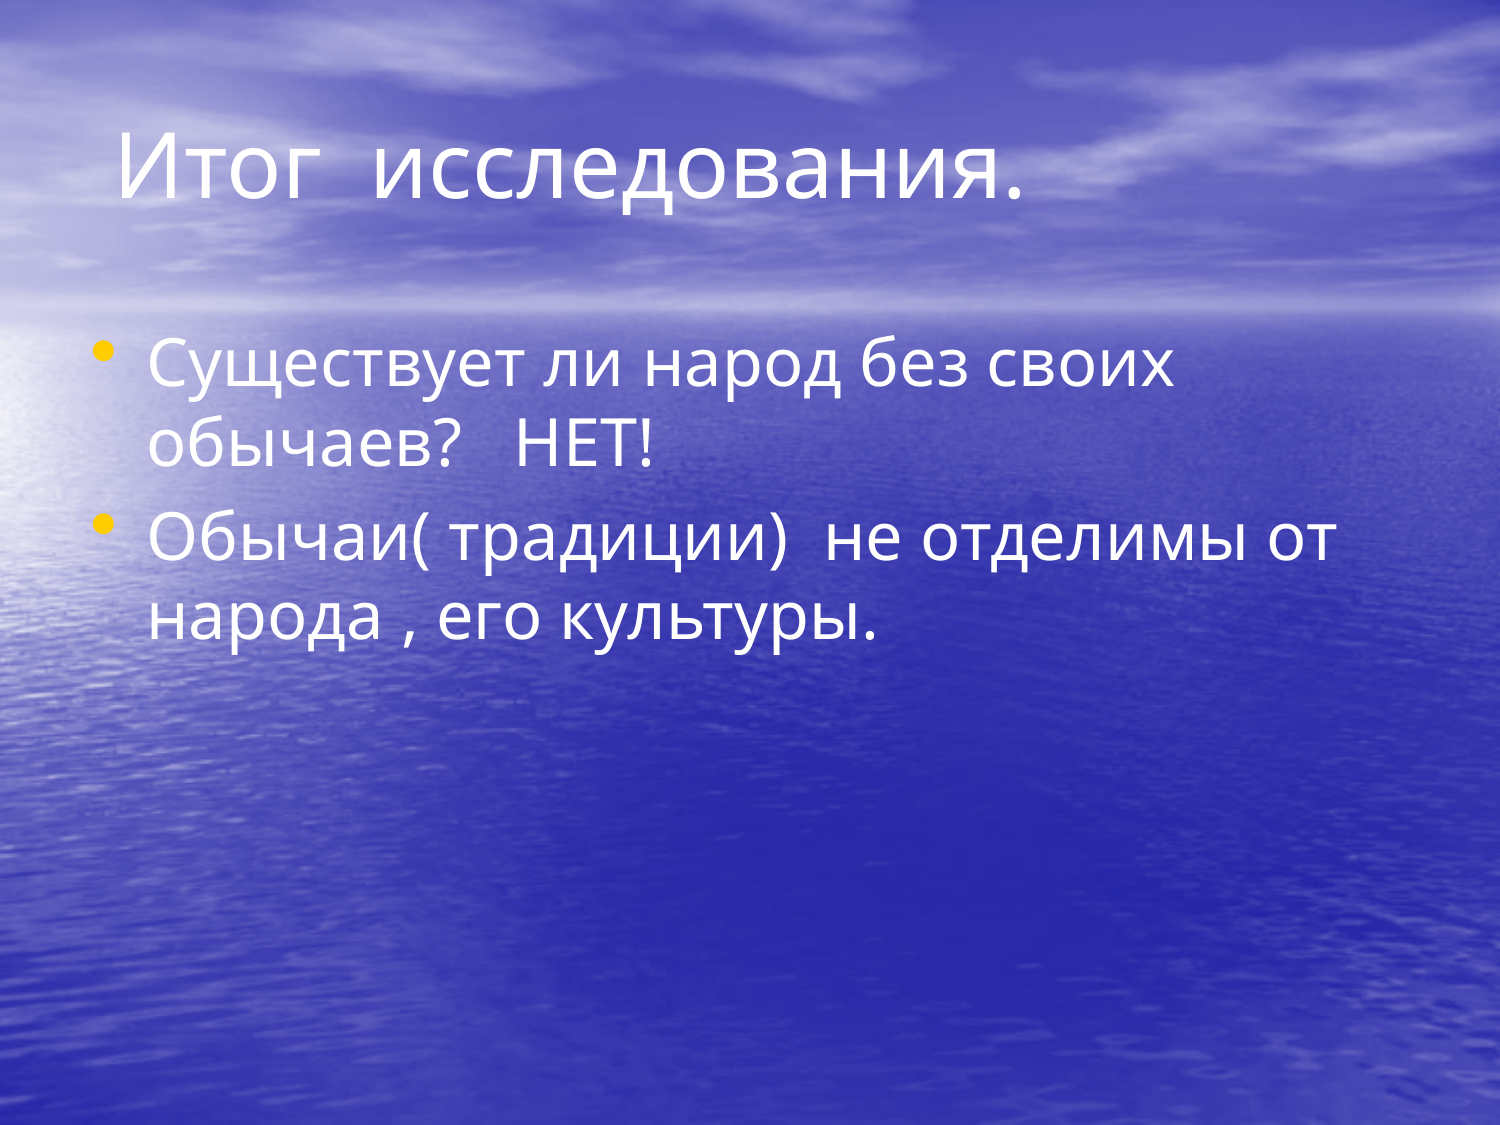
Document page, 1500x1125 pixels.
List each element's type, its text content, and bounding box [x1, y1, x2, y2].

list Существует ли народ без своих обычаев? НЕТ! Обычаи( традиции) не отделимы от народа , его культуры. [74, 312, 1426, 988]
title Итог исследования. [74, 47, 1426, 276]
